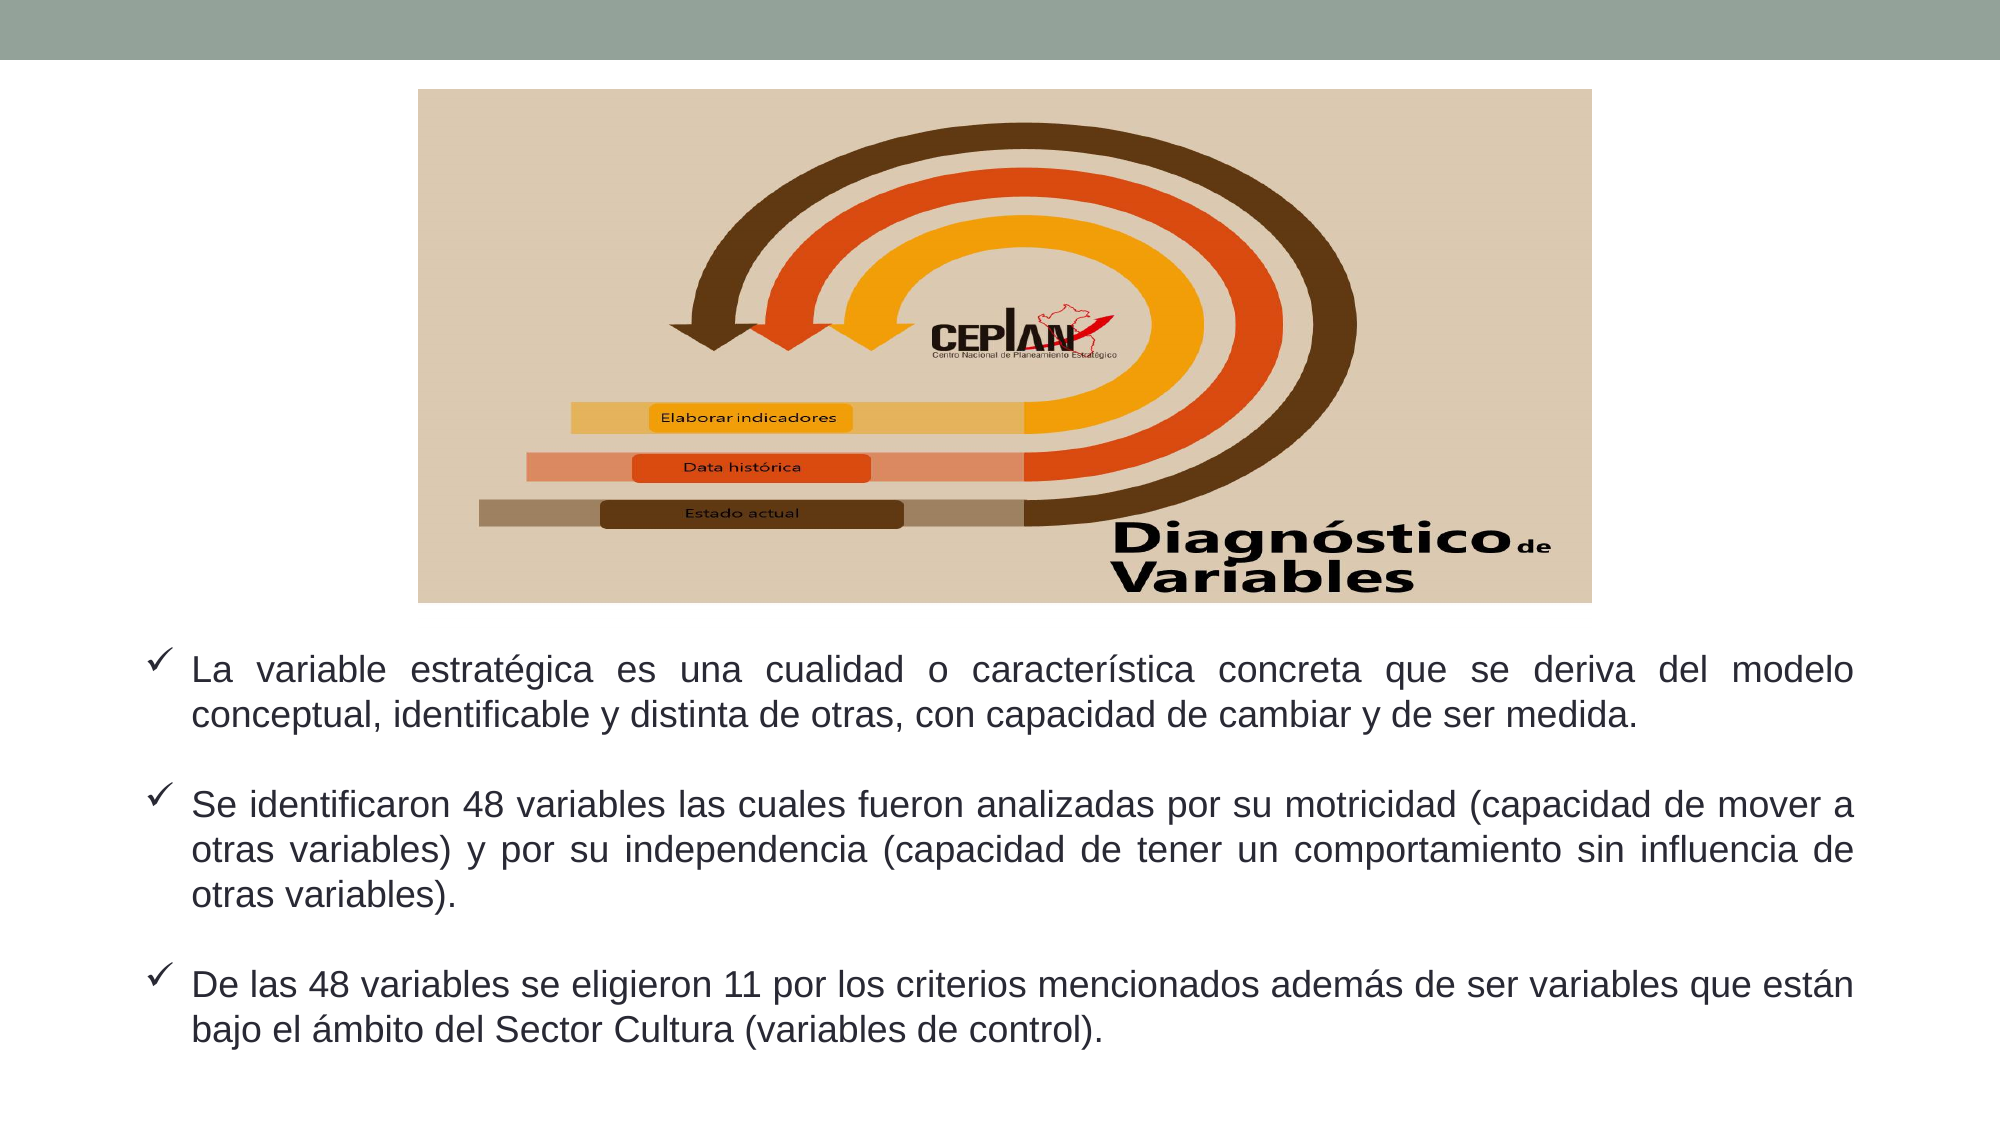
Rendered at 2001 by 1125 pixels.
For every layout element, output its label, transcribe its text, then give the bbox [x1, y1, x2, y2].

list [418, 89, 1592, 628]
text_box La variable estratégica es una cualidad o característica concreta que se deriva del modelo conceptual, identificable y distinta de otras, con capacidad de cambiar y de ser medida. Se identificaron 48 variables las cuales fueron analizadas por su motricidad (capacidad de mover a otras variables) y por su independencia (capacidad de tener un comportamiento sin influencia de otras variables). De las 48 variables se eligieron 11 por los criterios mencionados además de ser variables que están bajo el ámbito del Sector Cultura (variables de control). [129, 637, 1870, 1058]
